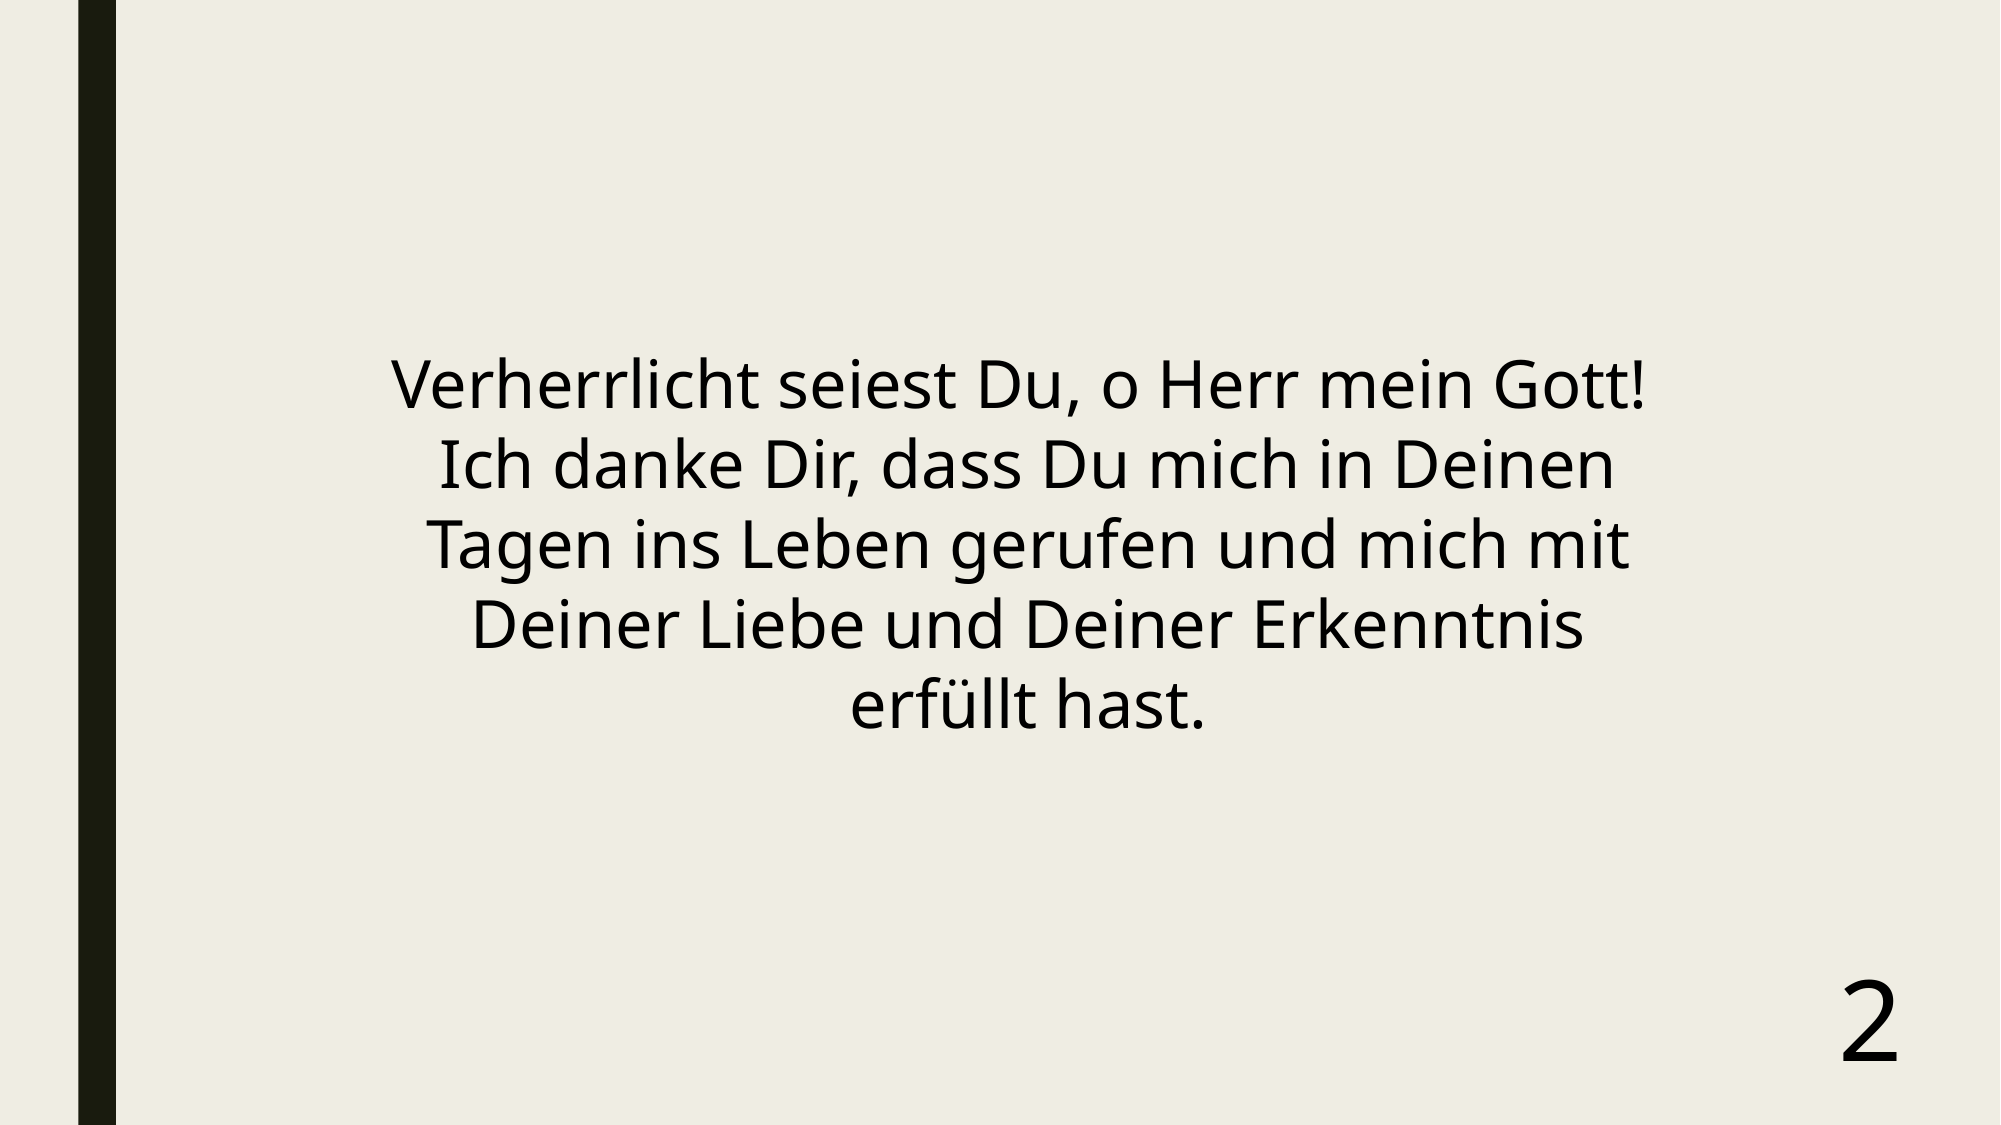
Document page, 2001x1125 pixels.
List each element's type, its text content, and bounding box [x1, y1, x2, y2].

text_box Verherrlicht seiest Du, o Herr mein Gott! Ich danke Dir, dass Du mich in Deinen Tagen ins Leben gerufen und mich mit Deiner Liebe und Deiner Erkenntnis erfüllt hast. [364, 334, 1694, 750]
text_box 2 [1823, 941, 1918, 1092]
